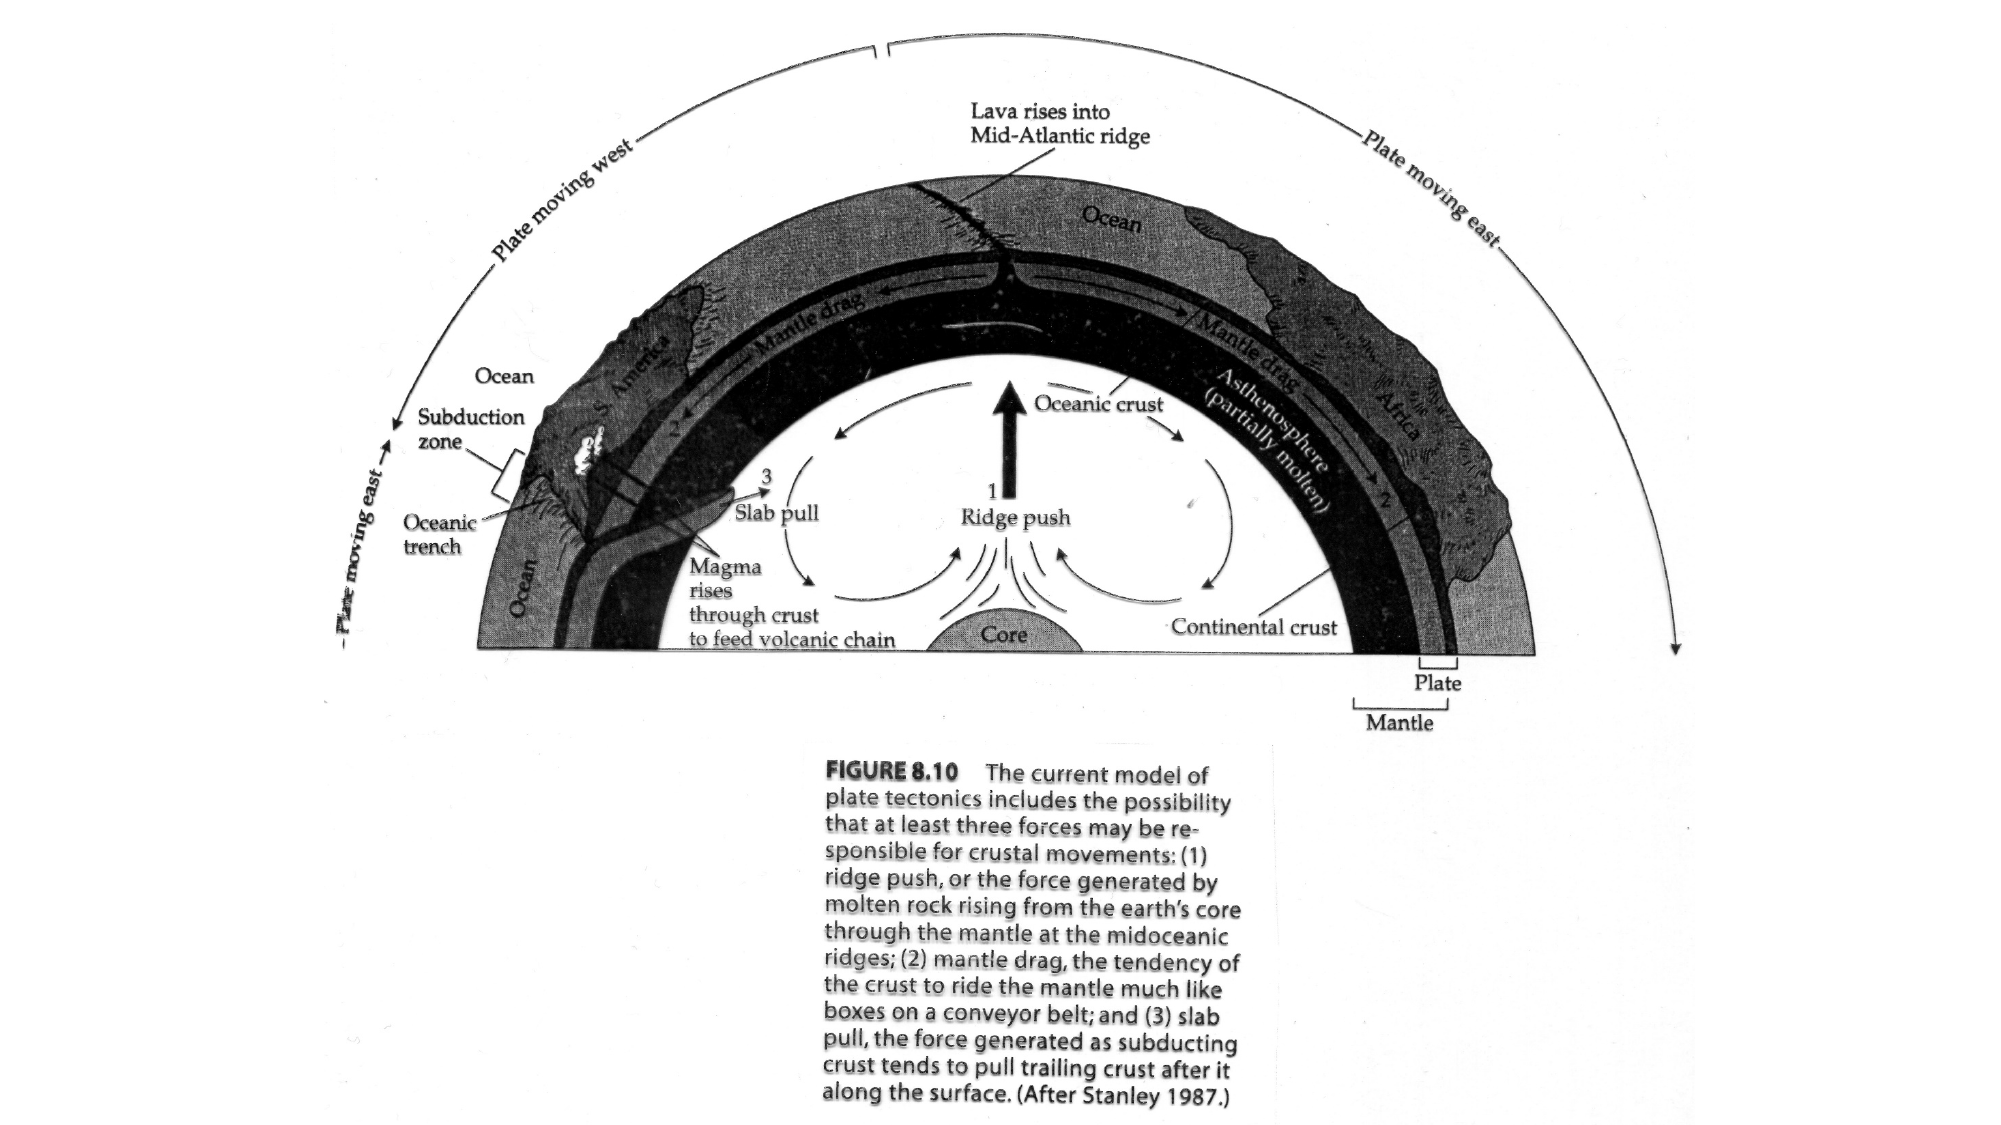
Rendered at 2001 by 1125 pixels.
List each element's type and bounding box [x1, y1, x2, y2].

list [324, 23, 1695, 1125]
